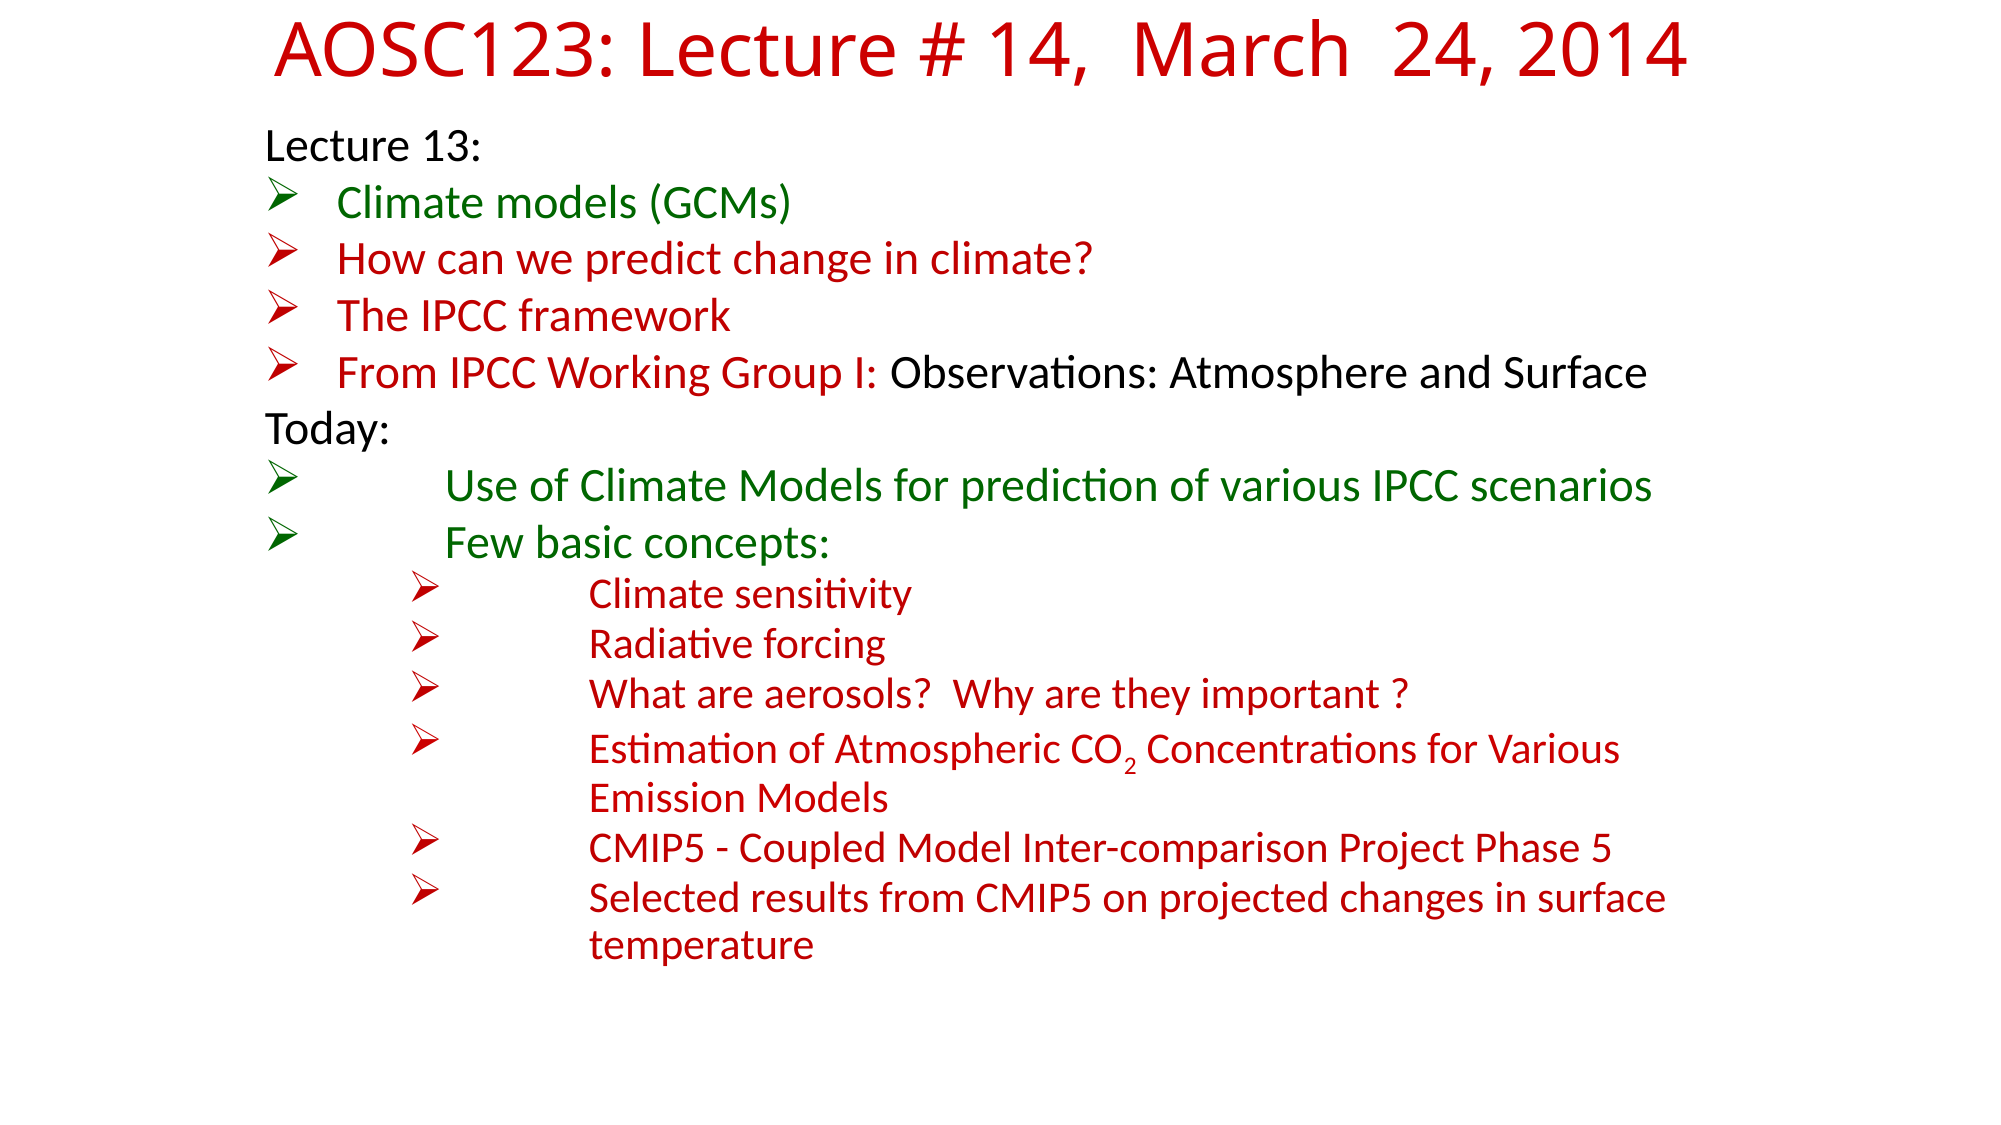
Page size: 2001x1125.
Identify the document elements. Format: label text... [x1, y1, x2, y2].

subtitle Lecture 13: Climate models (GCMs) How can we predict change in climate? The IPCC framework From IPCC Working Group I: Observations: Atmosphere and Surface Today: Use of Climate Models for prediction of various IPCC scenarios Few basic concepts: Climate sensitivity Radiative forcing What are aerosols? Why are they important ? Estimation of Atmospheric CO2 Concentrations for Various Emission Models CMIP5 - Coupled Model Inter-comparison Project Phase 5 Selected results from CMIP5 on projected changes in surface temperature [249, 112, 1709, 1088]
title AOSC123: Lecture # 14, March 24, 2014 [250, 1, 1714, 100]
